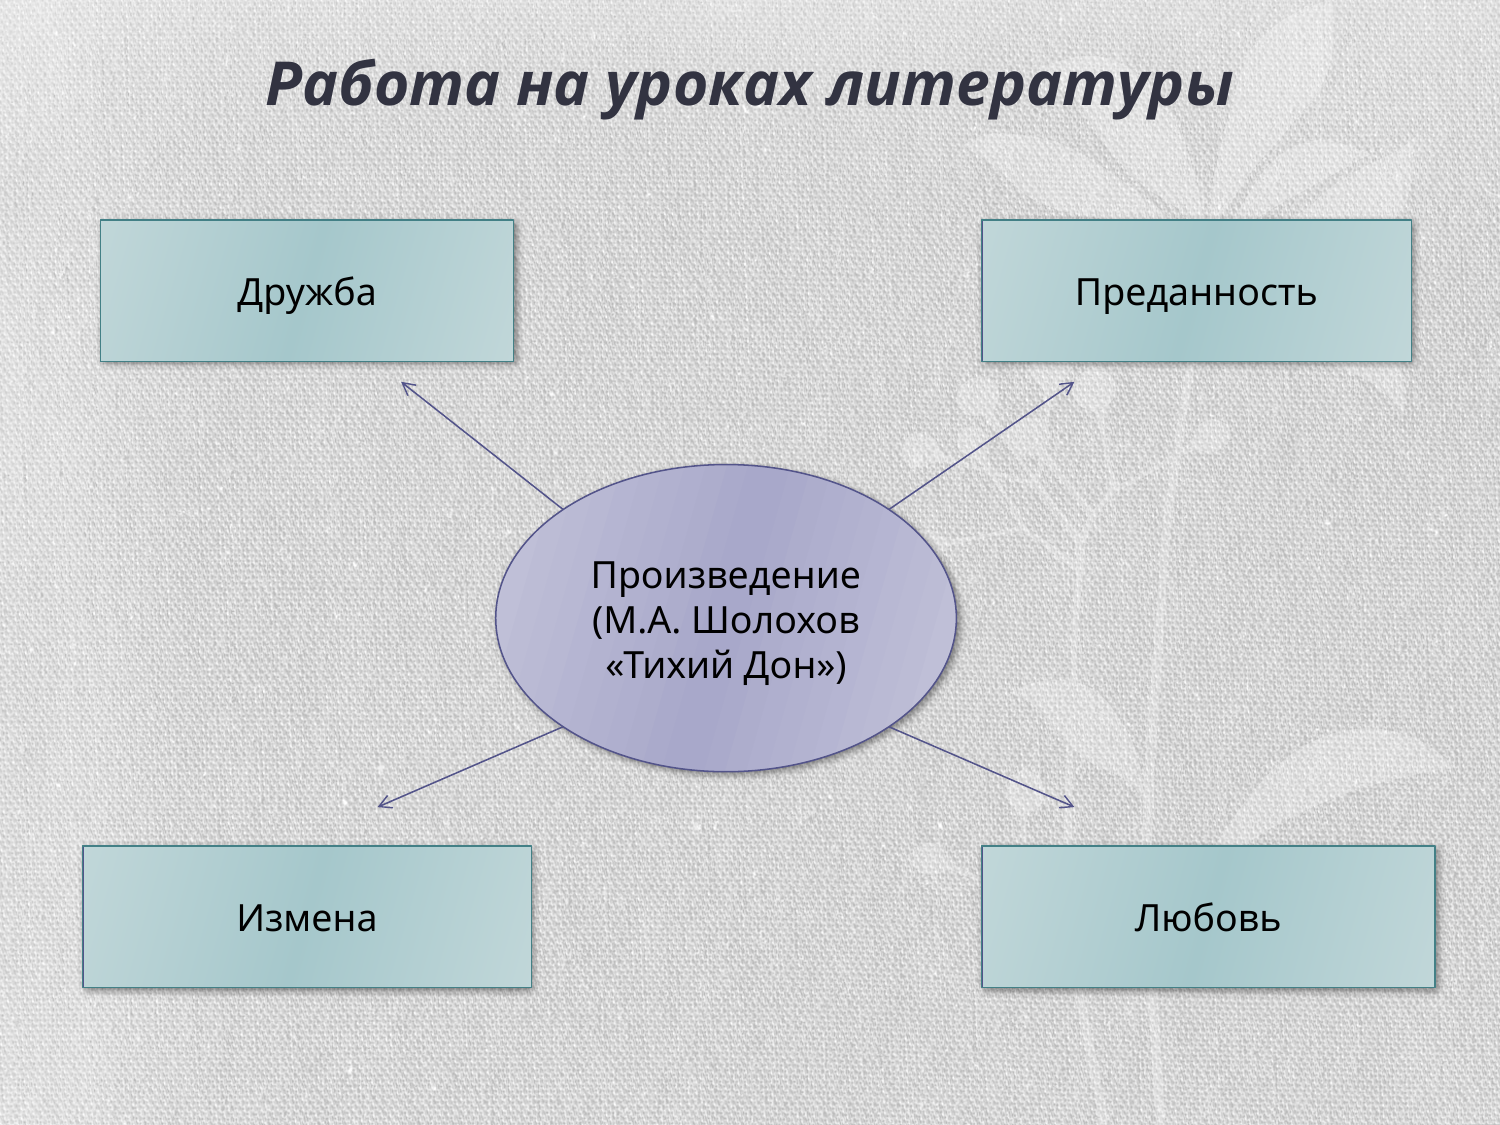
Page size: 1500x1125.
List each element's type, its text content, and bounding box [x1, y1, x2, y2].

title Работа на уроках литературы [45, 37, 1455, 126]
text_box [888, 726, 1075, 808]
text_box Дружба [100, 219, 514, 362]
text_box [377, 726, 564, 808]
text_box Преданность [981, 219, 1412, 362]
text_box Измена [82, 845, 532, 988]
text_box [888, 381, 1075, 510]
text_box Любовь [981, 845, 1436, 988]
text_box Произведение (М.А. Шолохов «Тихий Дон») [494, 463, 958, 773]
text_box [400, 381, 564, 510]
